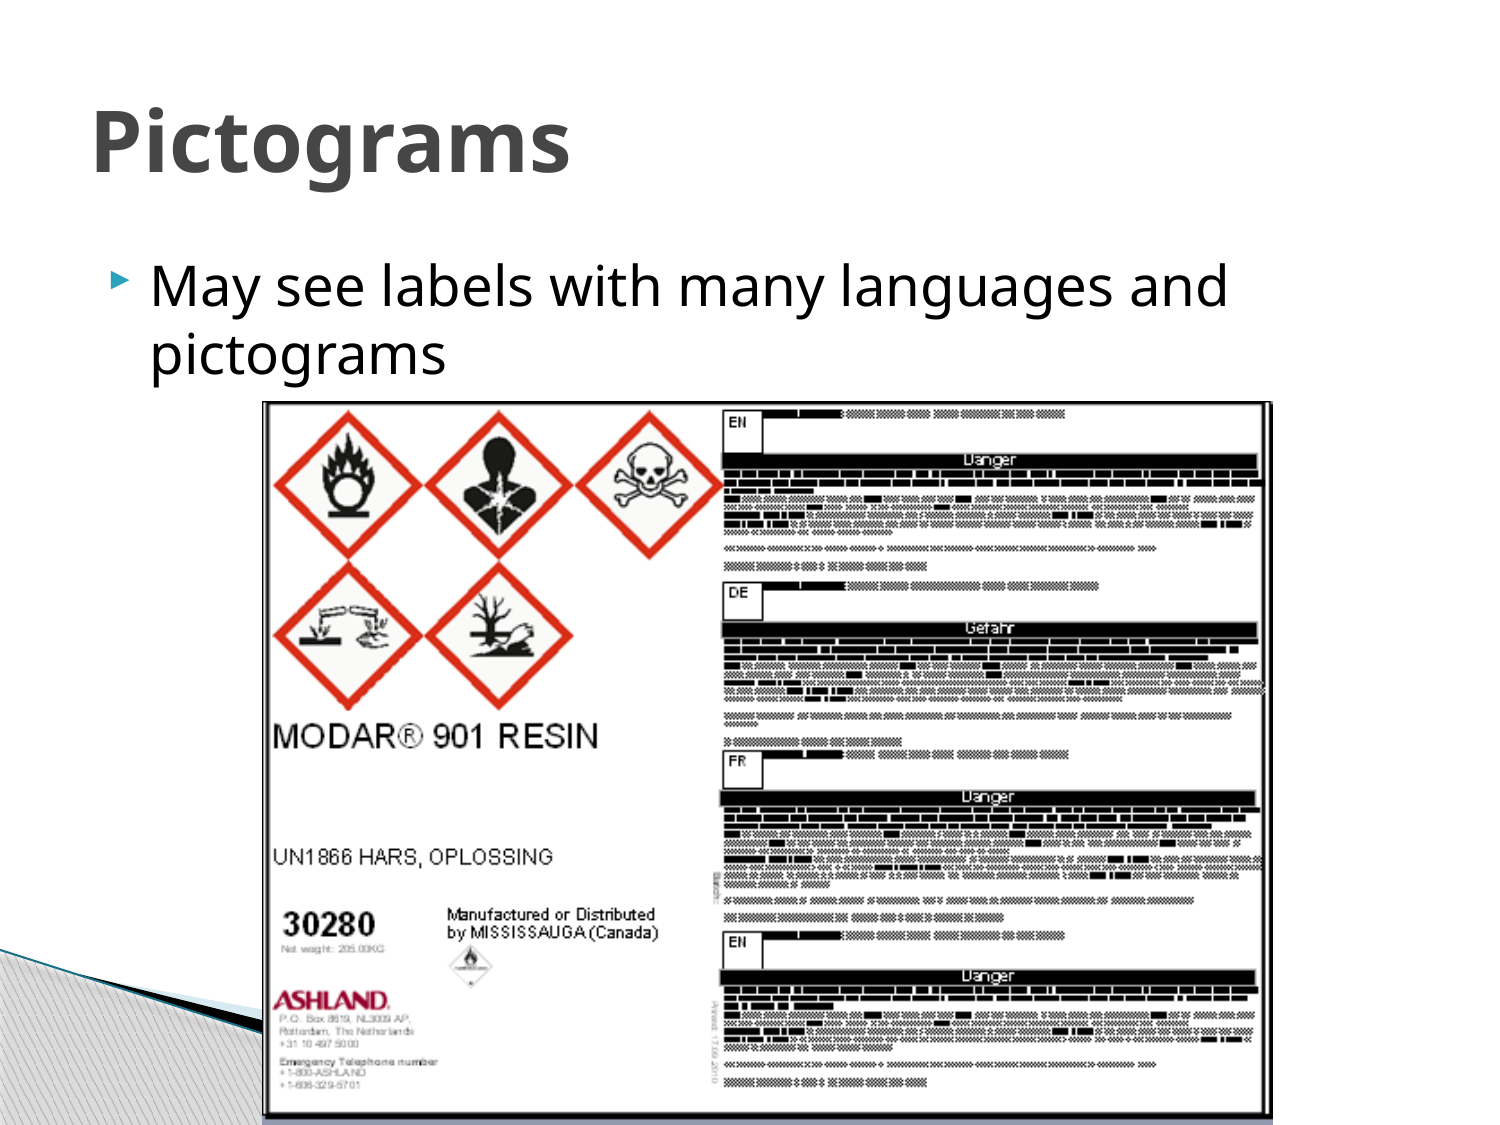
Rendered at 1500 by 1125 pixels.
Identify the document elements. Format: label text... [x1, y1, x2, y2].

list May see labels with many languages and pictograms [75, 243, 1425, 986]
title Pictograms [75, 45, 1425, 233]
picture [262, 401, 1273, 1125]
